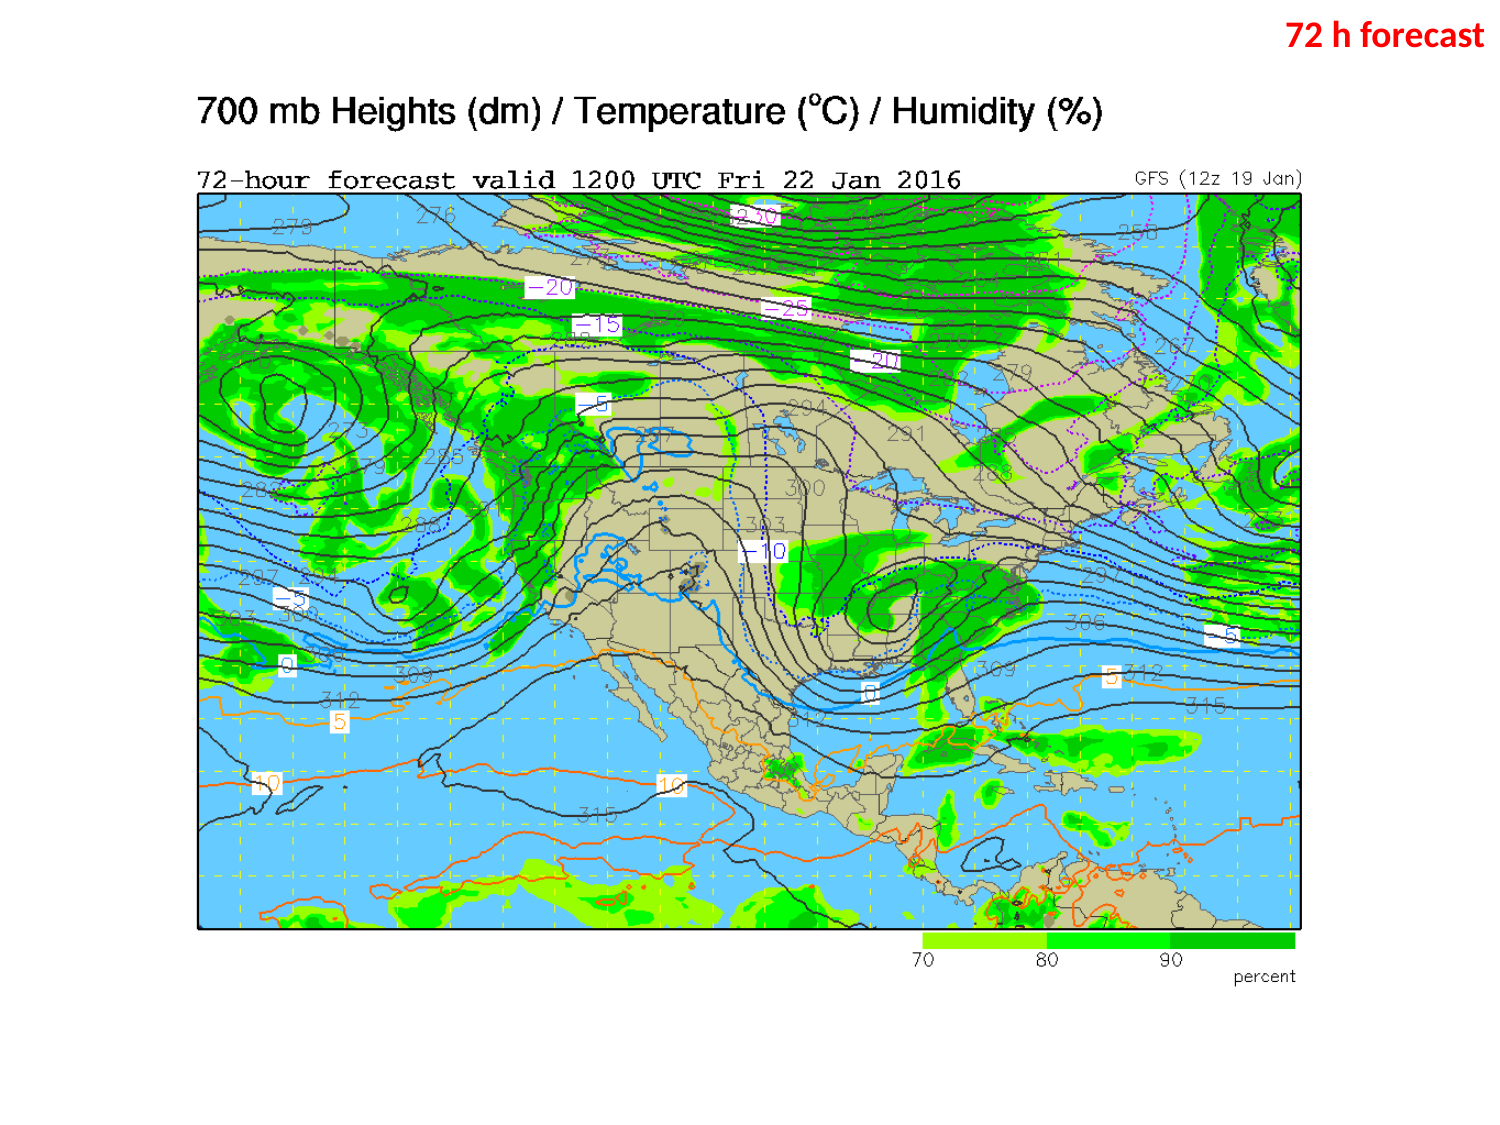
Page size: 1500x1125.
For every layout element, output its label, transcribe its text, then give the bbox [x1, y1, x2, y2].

text_box 72 h forecast [1314, 2, 1500, 63]
picture [187, 0, 1313, 1125]
